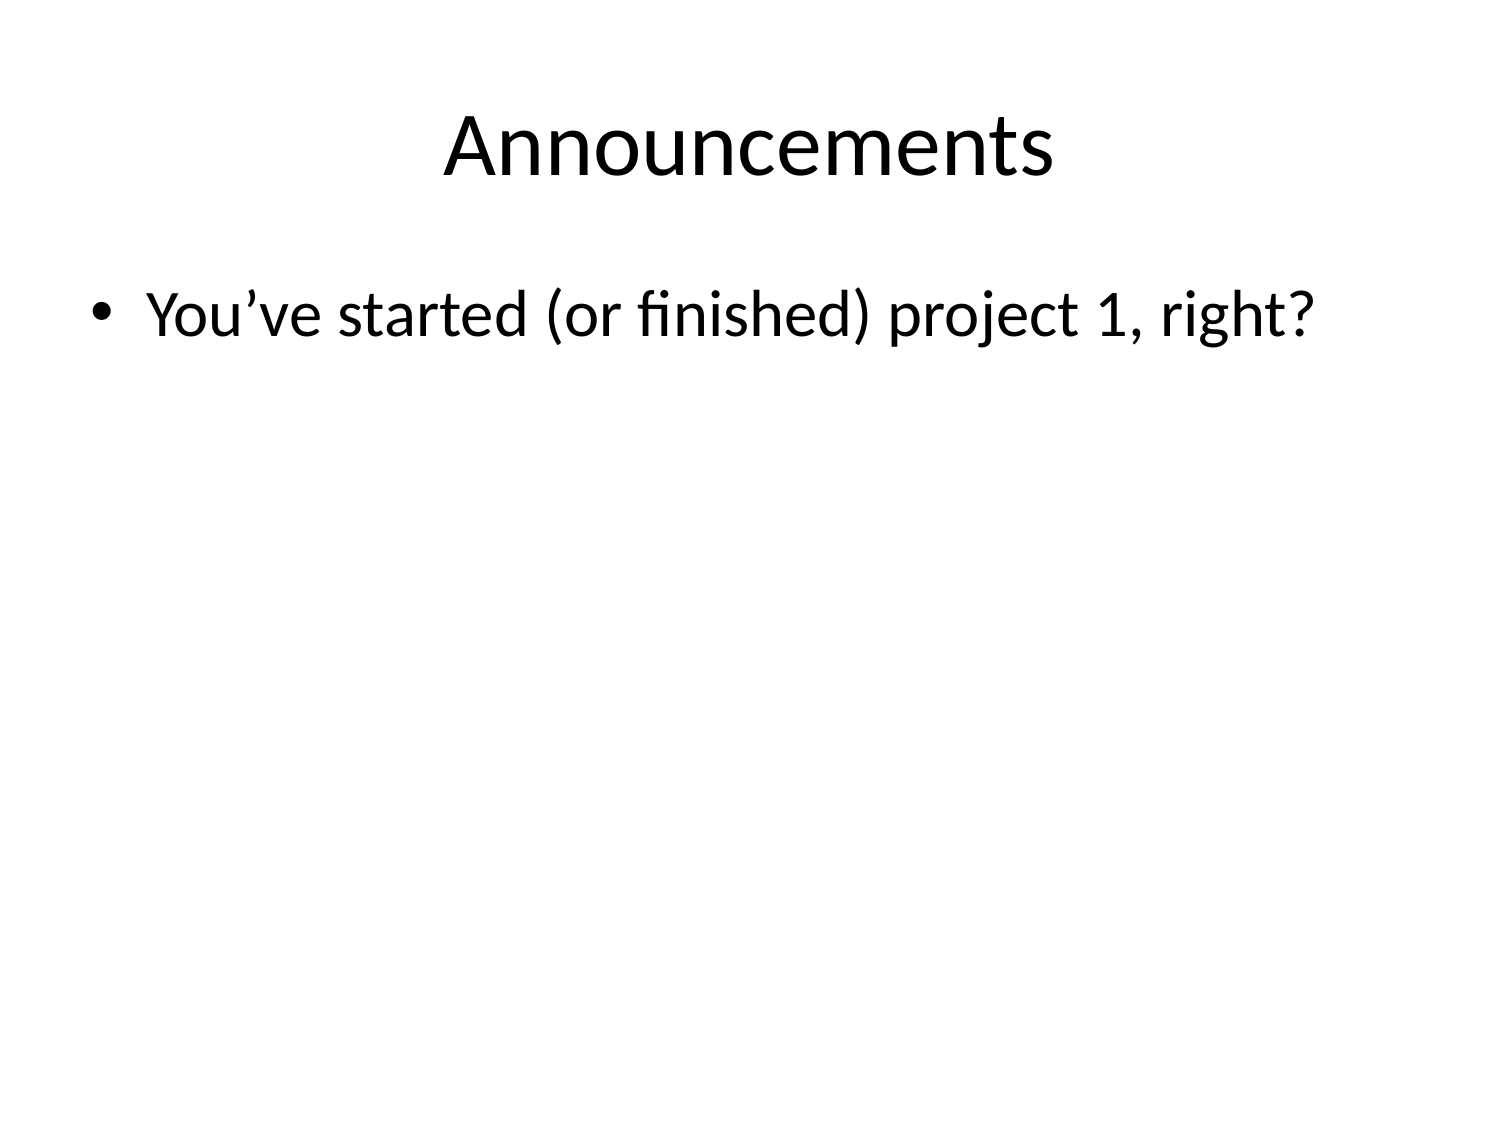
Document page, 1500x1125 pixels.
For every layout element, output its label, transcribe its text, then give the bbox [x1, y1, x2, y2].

title Announcements [75, 45, 1425, 233]
list You’ve started (or finished) project 1, right? [75, 262, 1425, 1005]
